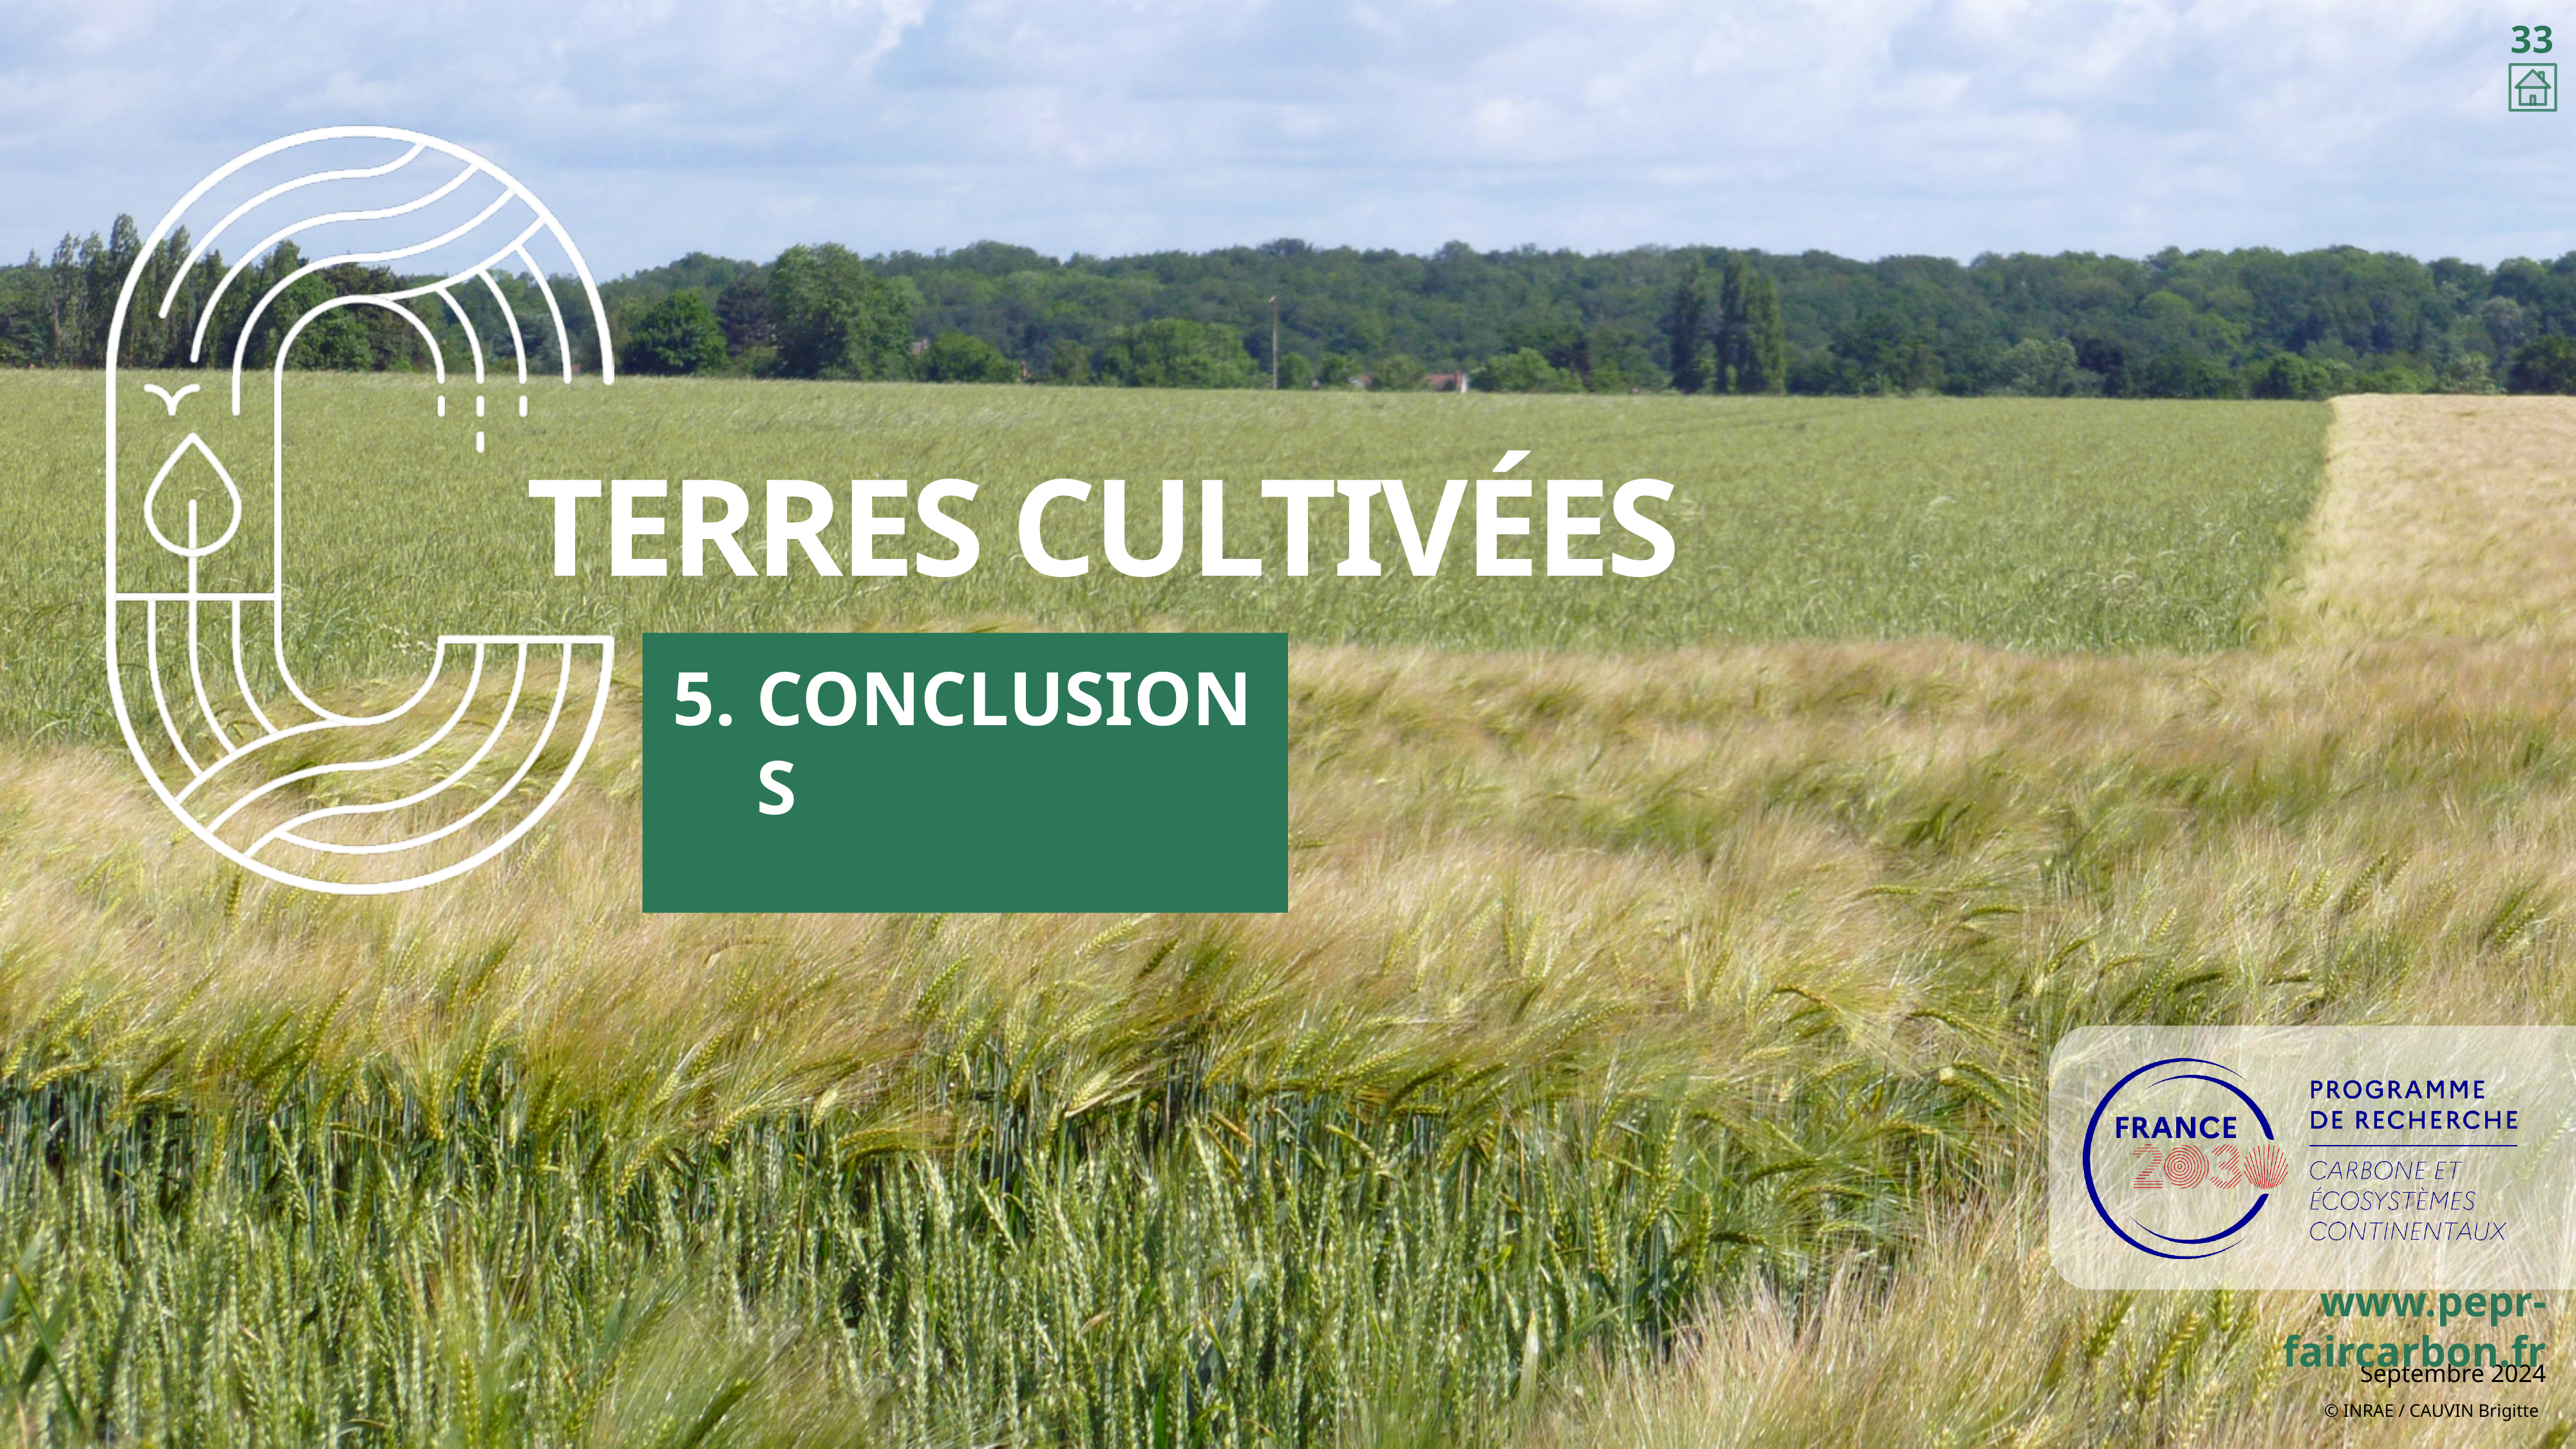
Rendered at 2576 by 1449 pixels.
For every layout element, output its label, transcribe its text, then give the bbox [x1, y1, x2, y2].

picture [0, 0, 2576, 1449]
title Conclusions [642, 632, 1288, 913]
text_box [2049, 1025, 2576, 1290]
picture [2083, 1058, 2520, 1259]
